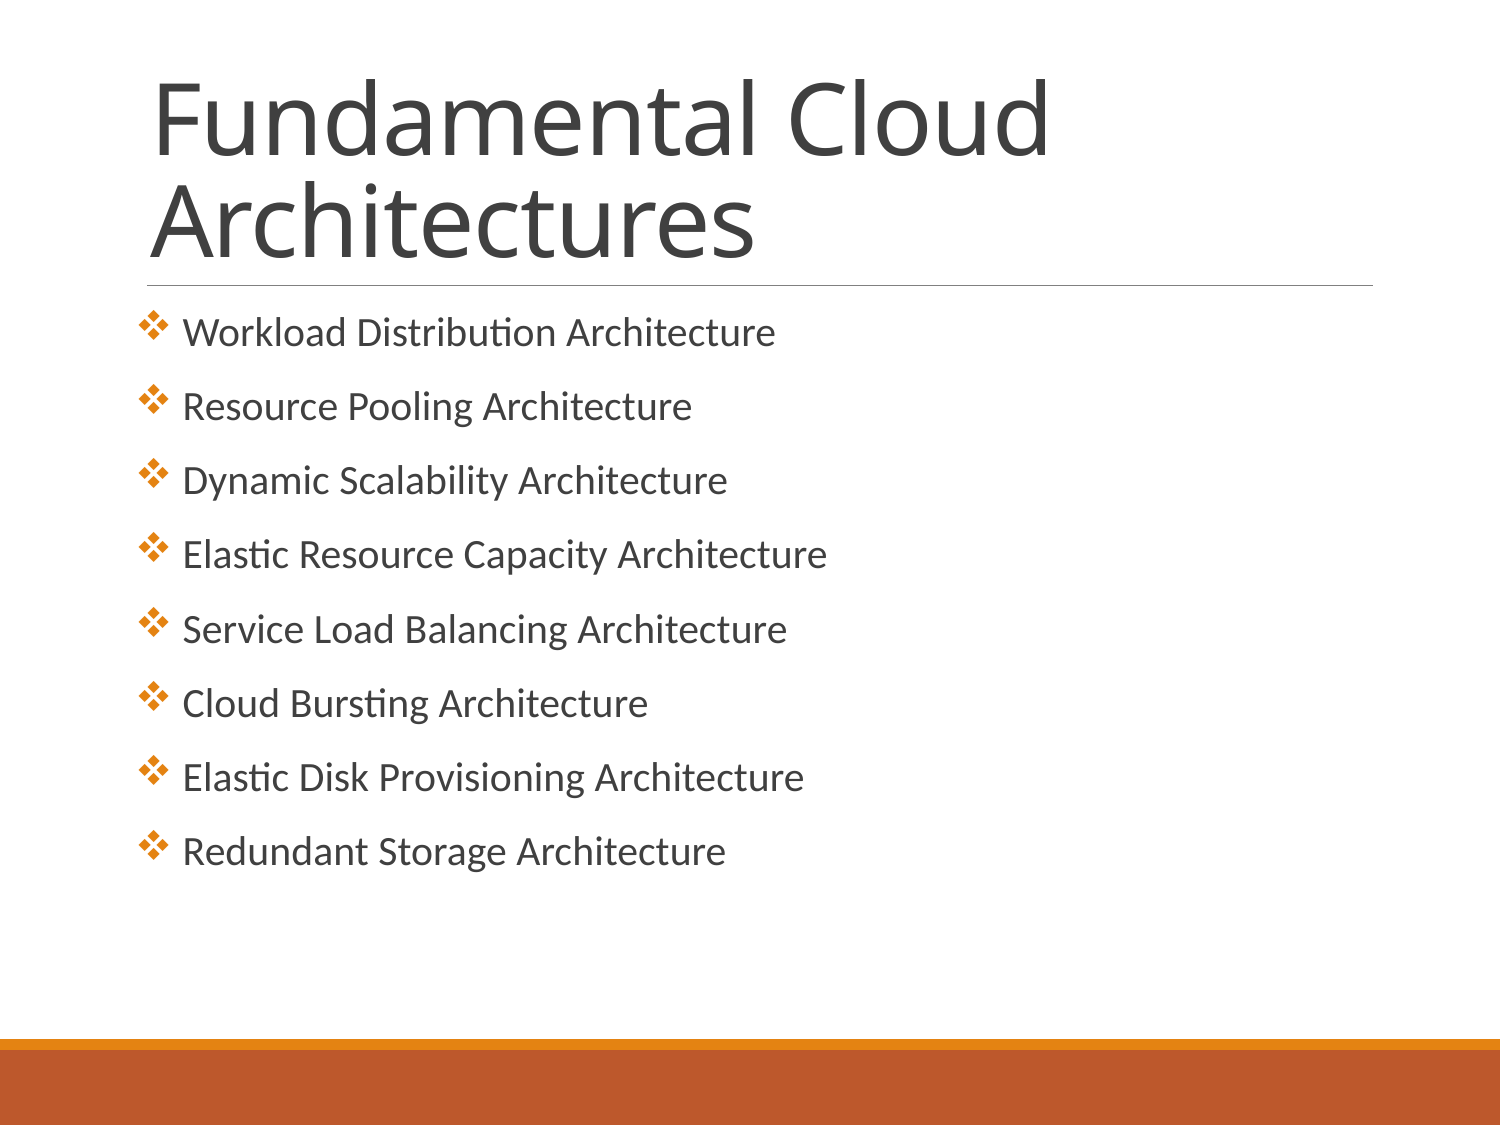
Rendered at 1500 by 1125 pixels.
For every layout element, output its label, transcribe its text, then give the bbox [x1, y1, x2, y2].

title Fundamental Cloud Architectures [135, 47, 1373, 285]
list Workload Distribution Architecture Resource Pooling Architecture Dynamic Scalability Architecture Elastic Resource Capacity Architecture Service Load Balancing Architecture Cloud Bursting Architecture Elastic Disk Provisioning Architecture Redundant Storage Architecture [135, 302, 1373, 963]
